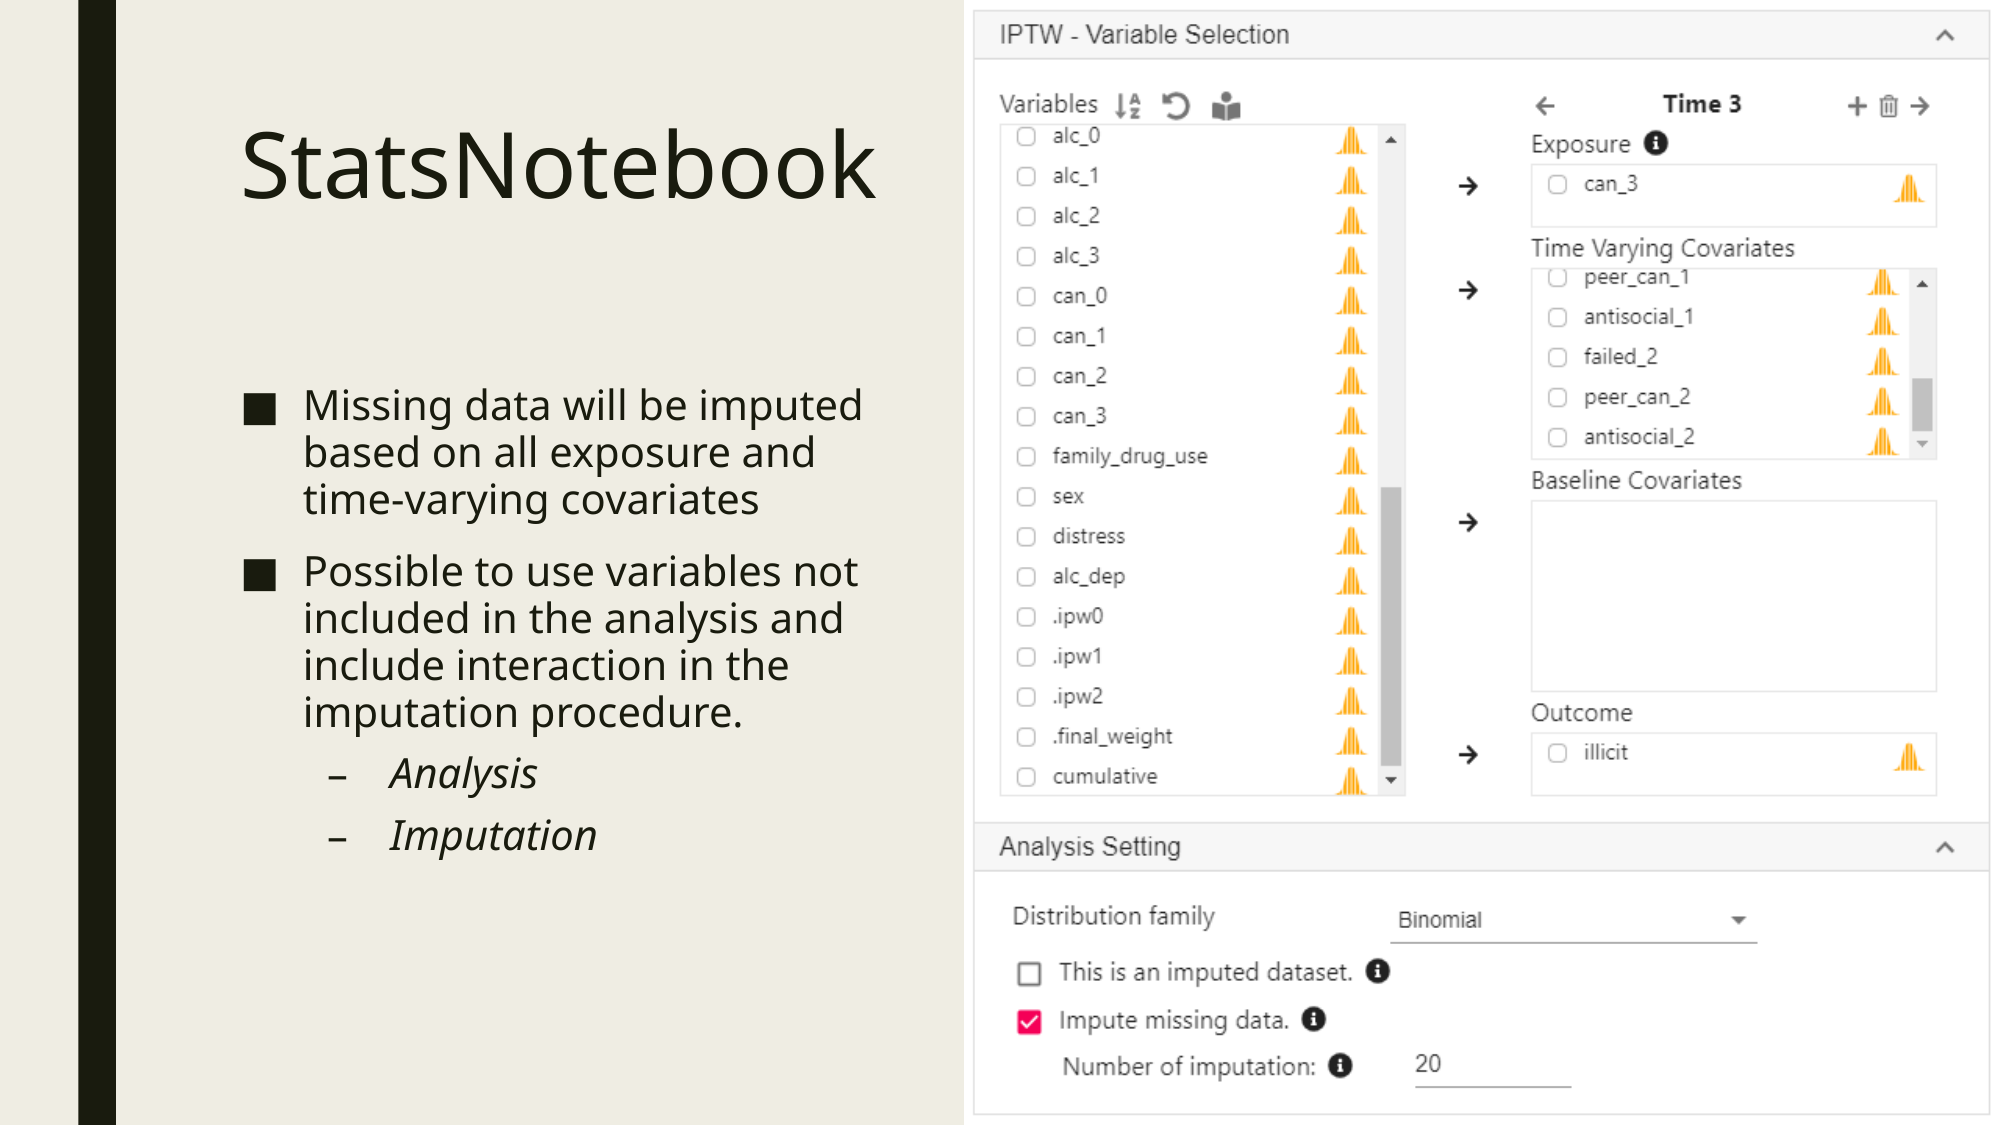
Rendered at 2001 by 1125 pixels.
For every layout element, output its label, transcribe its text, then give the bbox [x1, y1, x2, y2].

title StatsNotebook [225, 112, 963, 357]
picture [963, 0, 2000, 1125]
list Missing data will be imputed based on all exposure and time-varying covariates Possible to use variables not included in the analysis and include interaction in the imputation procedure. Analysis Imputation [225, 375, 932, 963]
